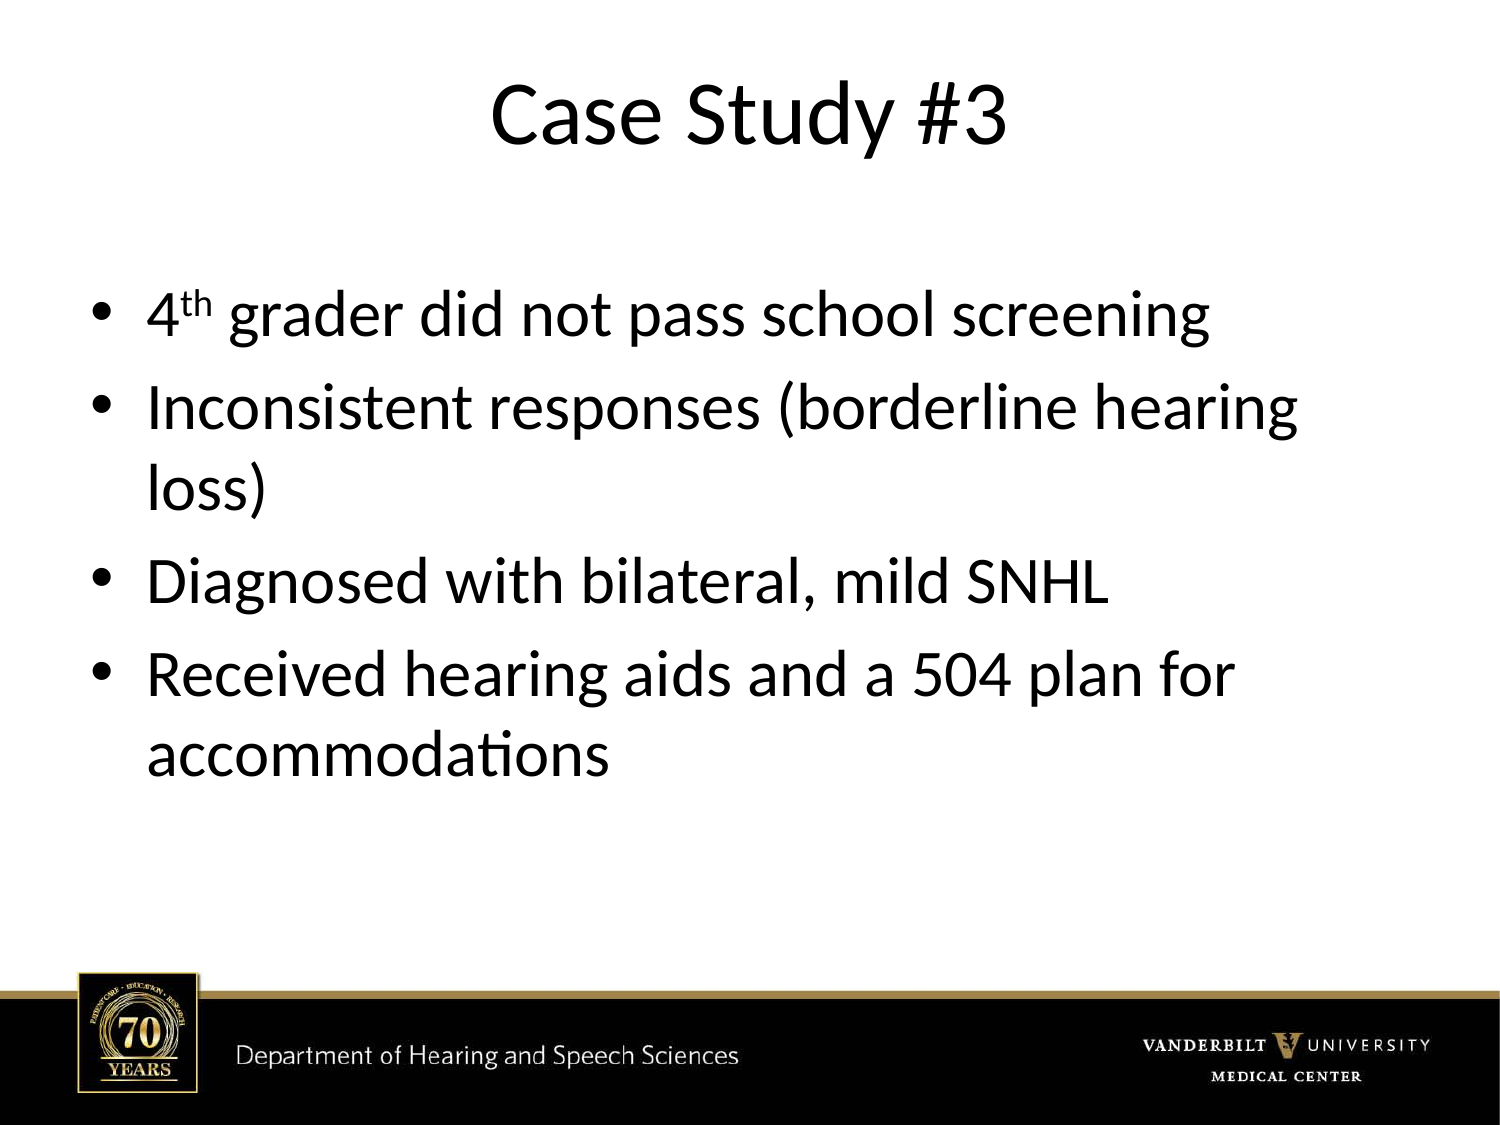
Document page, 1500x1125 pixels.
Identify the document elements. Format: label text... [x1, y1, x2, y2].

list 4th grader did not pass school screening Inconsistent responses (borderline hearing loss) Diagnosed with bilateral, mild SNHL Received hearing aids and a 504 plan for accommodations [75, 262, 1425, 1005]
picture [0, 972, 1500, 1125]
title Case Study #3 [75, 45, 1425, 233]
